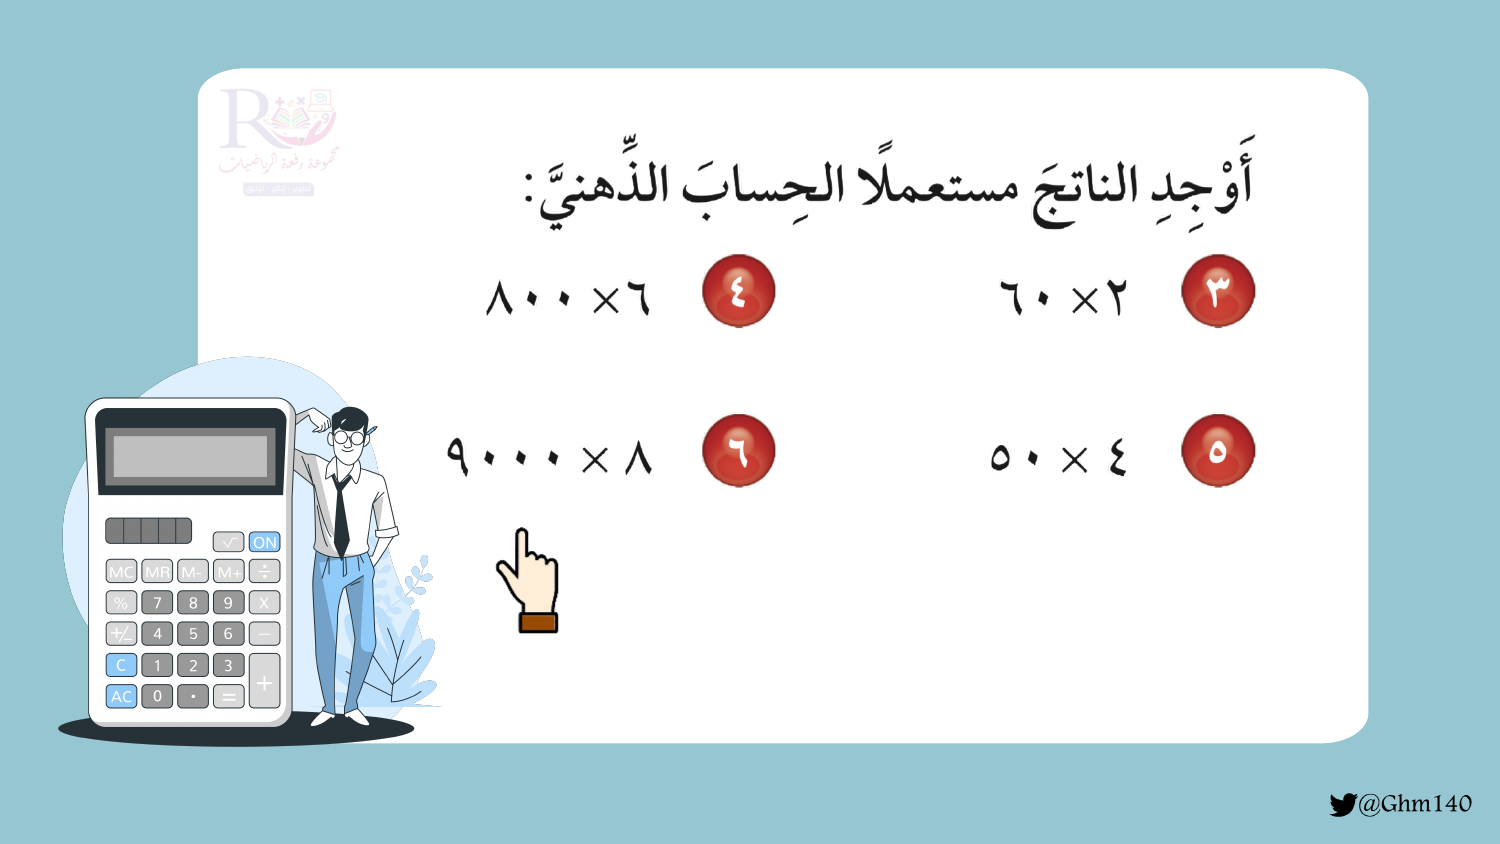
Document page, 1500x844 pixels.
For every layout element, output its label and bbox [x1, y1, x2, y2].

picture [0, 123, 1324, 799]
picture [1306, 772, 1500, 829]
